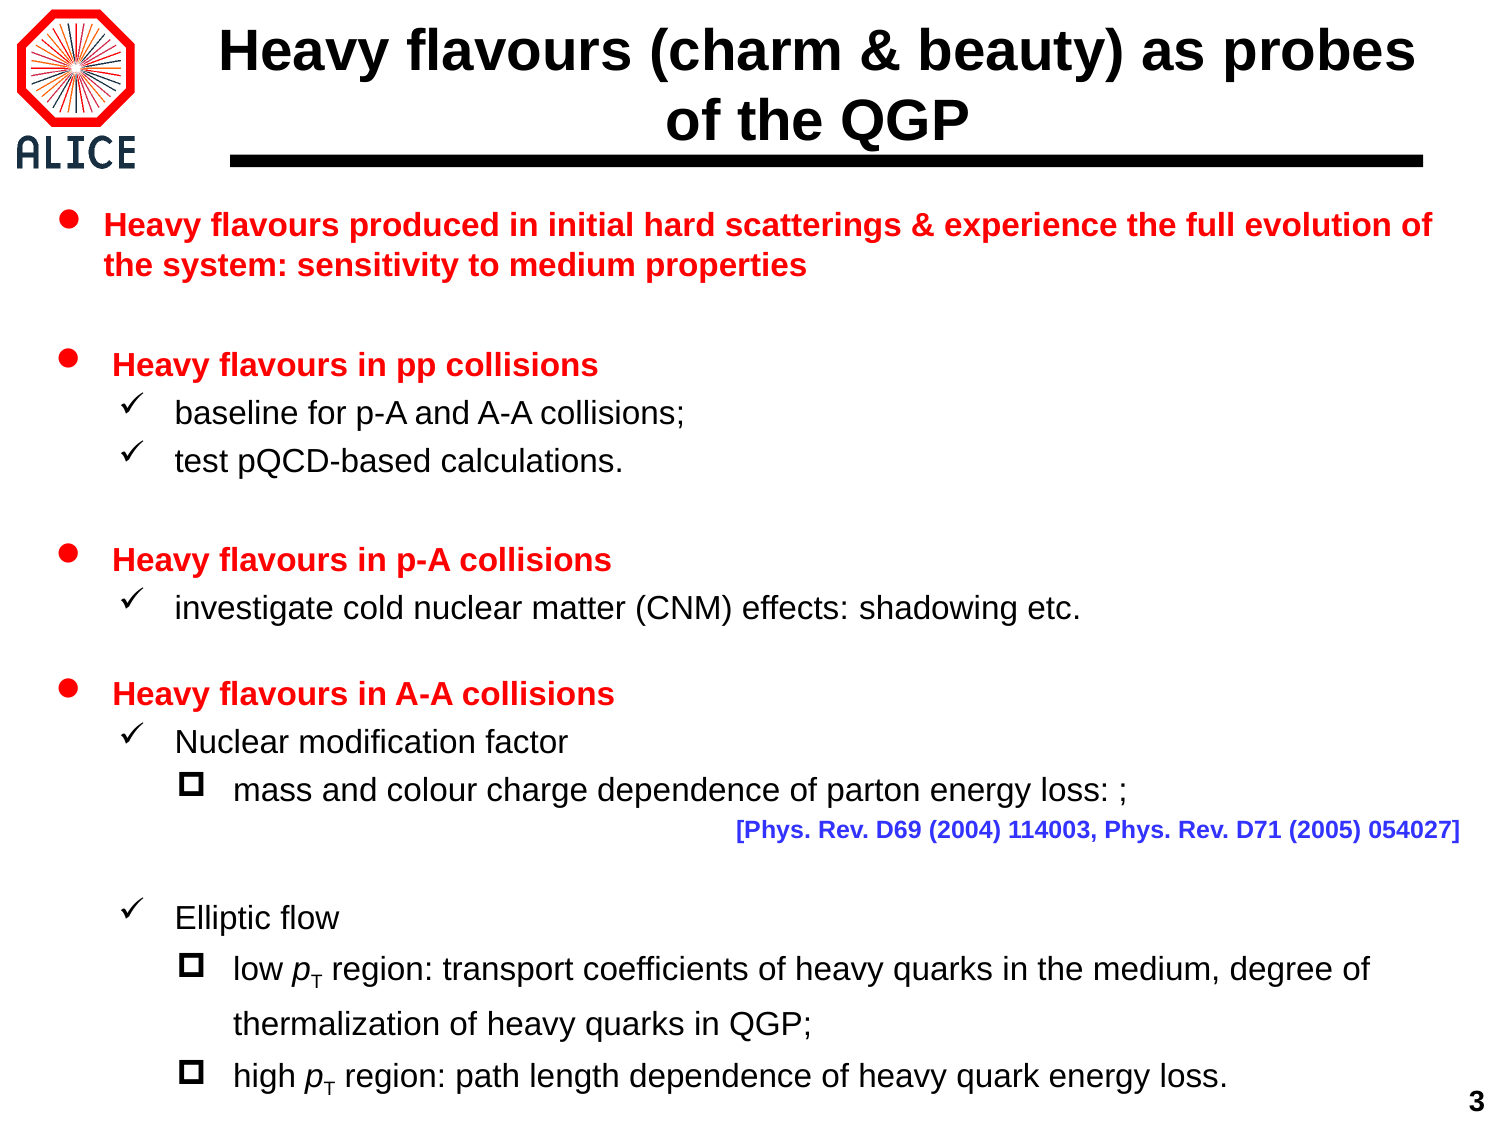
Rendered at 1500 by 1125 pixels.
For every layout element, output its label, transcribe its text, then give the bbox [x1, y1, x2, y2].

text_box Heavy flavours in p-A collisions investigate cold nuclear matter (CNM) effects: shadowing etc. [41, 522, 1211, 634]
text_box 3 [1453, 1074, 1500, 1125]
text_box Heavy flavours produced in initial hard scatterings & experience the full evolution of the system: sensitivity to medium properties [41, 196, 1500, 291]
picture [17, 9, 135, 197]
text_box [962, 764, 1113, 915]
title Heavy flavours (charm & beauty) as probes of the QGP [194, 31, 1442, 134]
text_box Heavy flavours in pp collisions baseline for p-A and A-A collisions; test pQCD-based calculations. [41, 327, 1066, 487]
